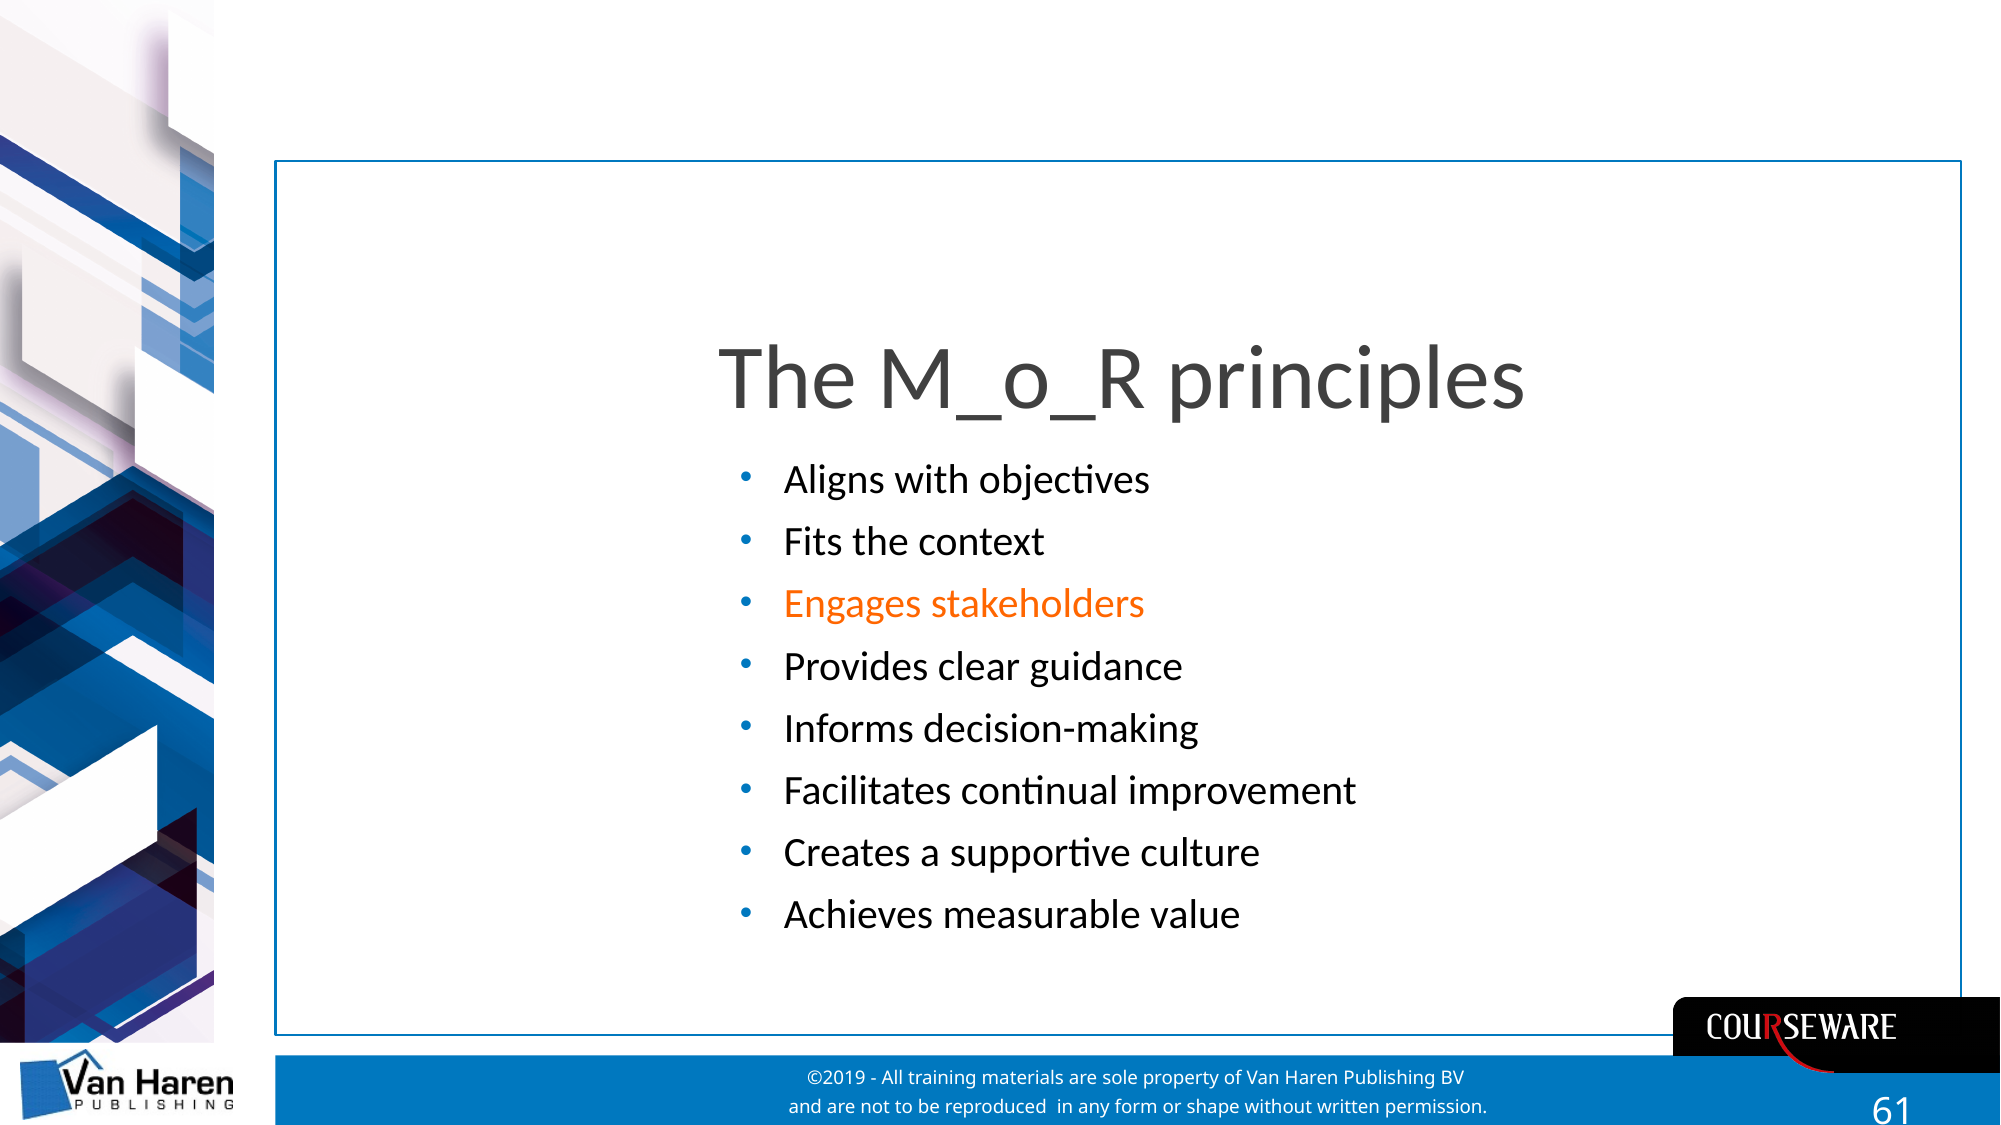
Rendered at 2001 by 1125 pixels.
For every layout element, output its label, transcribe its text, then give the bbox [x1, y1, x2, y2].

picture [0, 0, 214, 1043]
title The M_o_R principles [302, 199, 1944, 442]
picture [20, 1049, 233, 1120]
list Aligns with objectives Fits the context Engages stakeholders Provides clear guidance Informs decision-making Facilitates continual improvement Creates a supportive culture Achieves measurable value [725, 444, 2000, 1059]
picture [1673, 1059, 2000, 1073]
